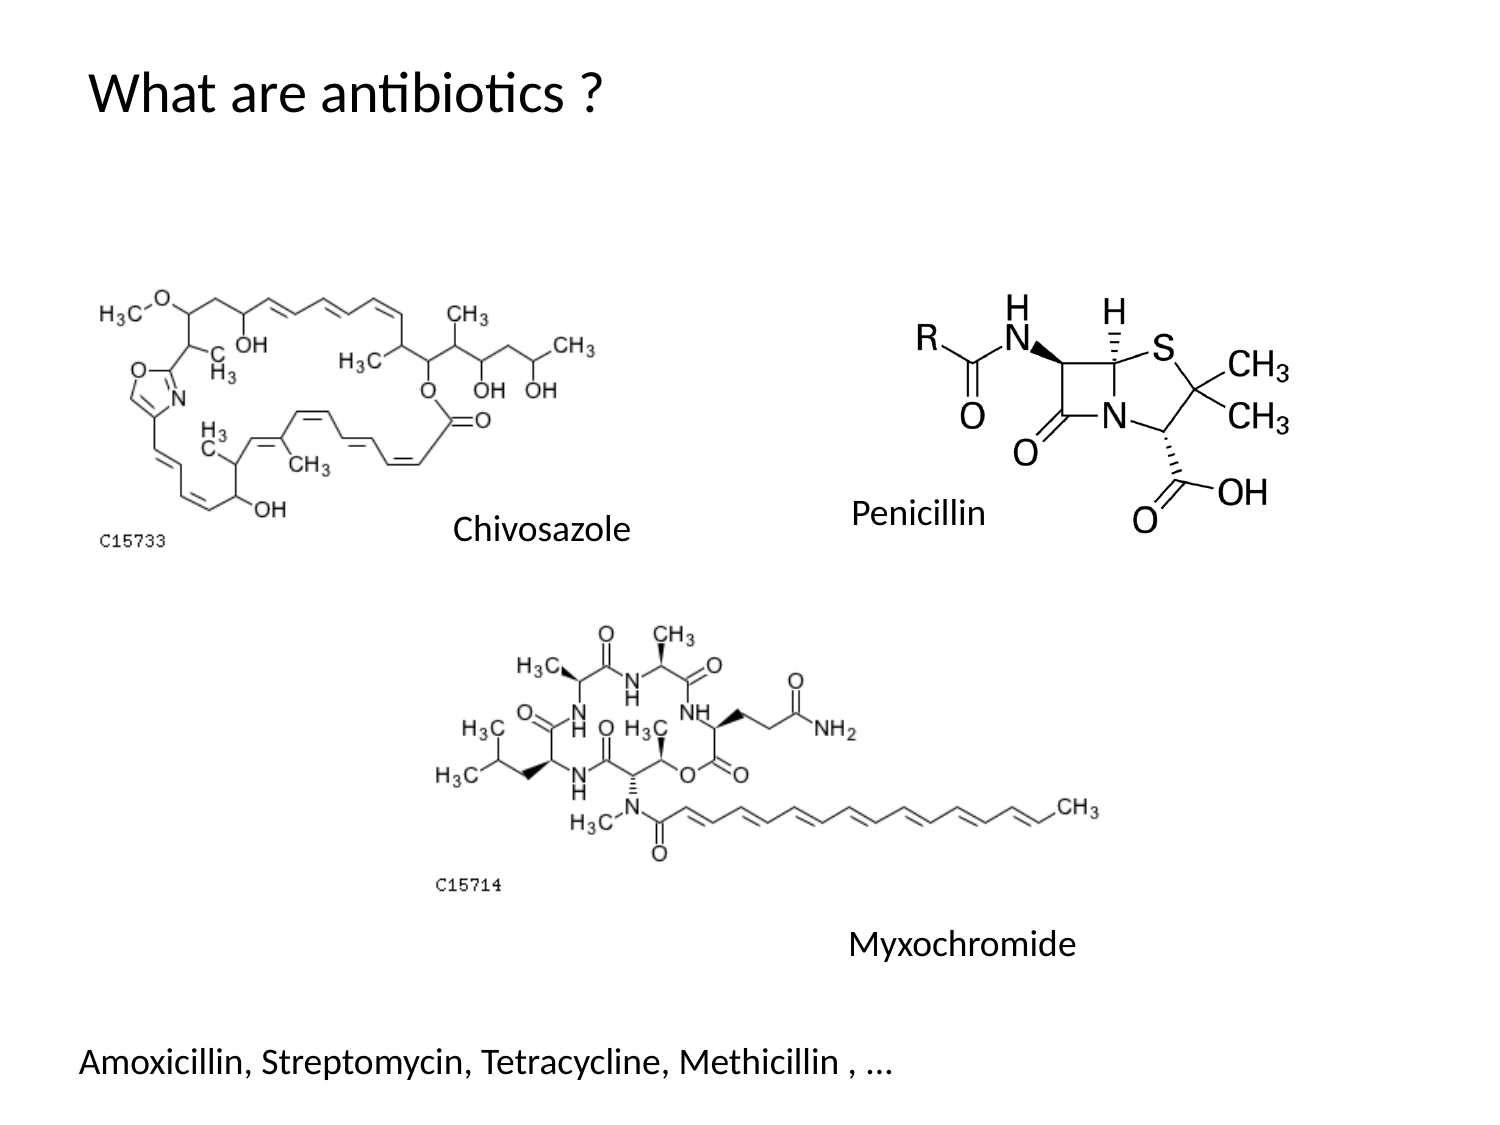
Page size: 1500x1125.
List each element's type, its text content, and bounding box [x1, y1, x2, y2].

text_box Chivosazole [616, 496, 647, 556]
text_box Amoxicillin, Streptomycin, Tetracycline, Methicillin , ... [64, 1029, 910, 1089]
picture [85, 273, 611, 563]
text_box What are antibiotics ? [73, 46, 621, 132]
picture [421, 609, 1115, 907]
text_box Myxochromide [833, 916, 1092, 972]
picture [905, 280, 1301, 546]
text_box Penicillin [836, 480, 900, 541]
